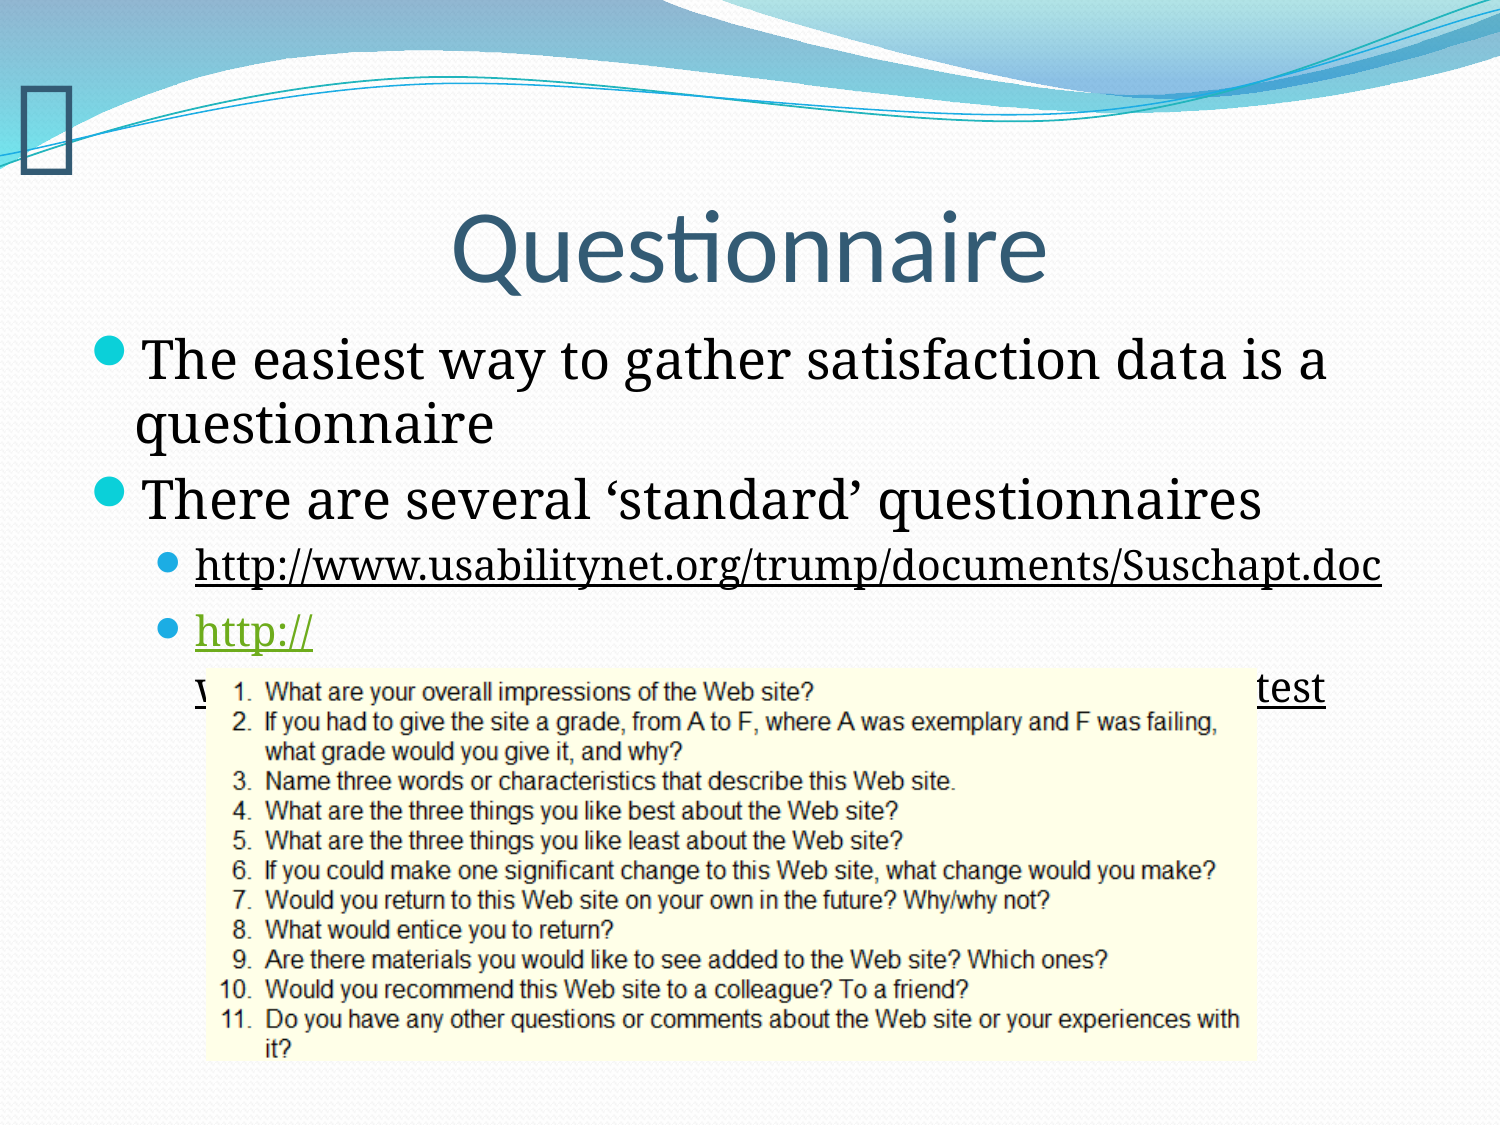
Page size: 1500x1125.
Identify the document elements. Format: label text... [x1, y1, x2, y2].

title Questionnaire [75, 115, 1425, 304]
list The easiest way to gather satisfaction data is a questionnaire There are several ‘standard’ questionnaires http://www.usabilitynet.org/trump/documents/Suschapt.doc http://www.w3.org/WAI/EO/Drafts/UCD/questions.html#posttest [75, 317, 1425, 1094]
picture [206, 668, 1257, 1062]
